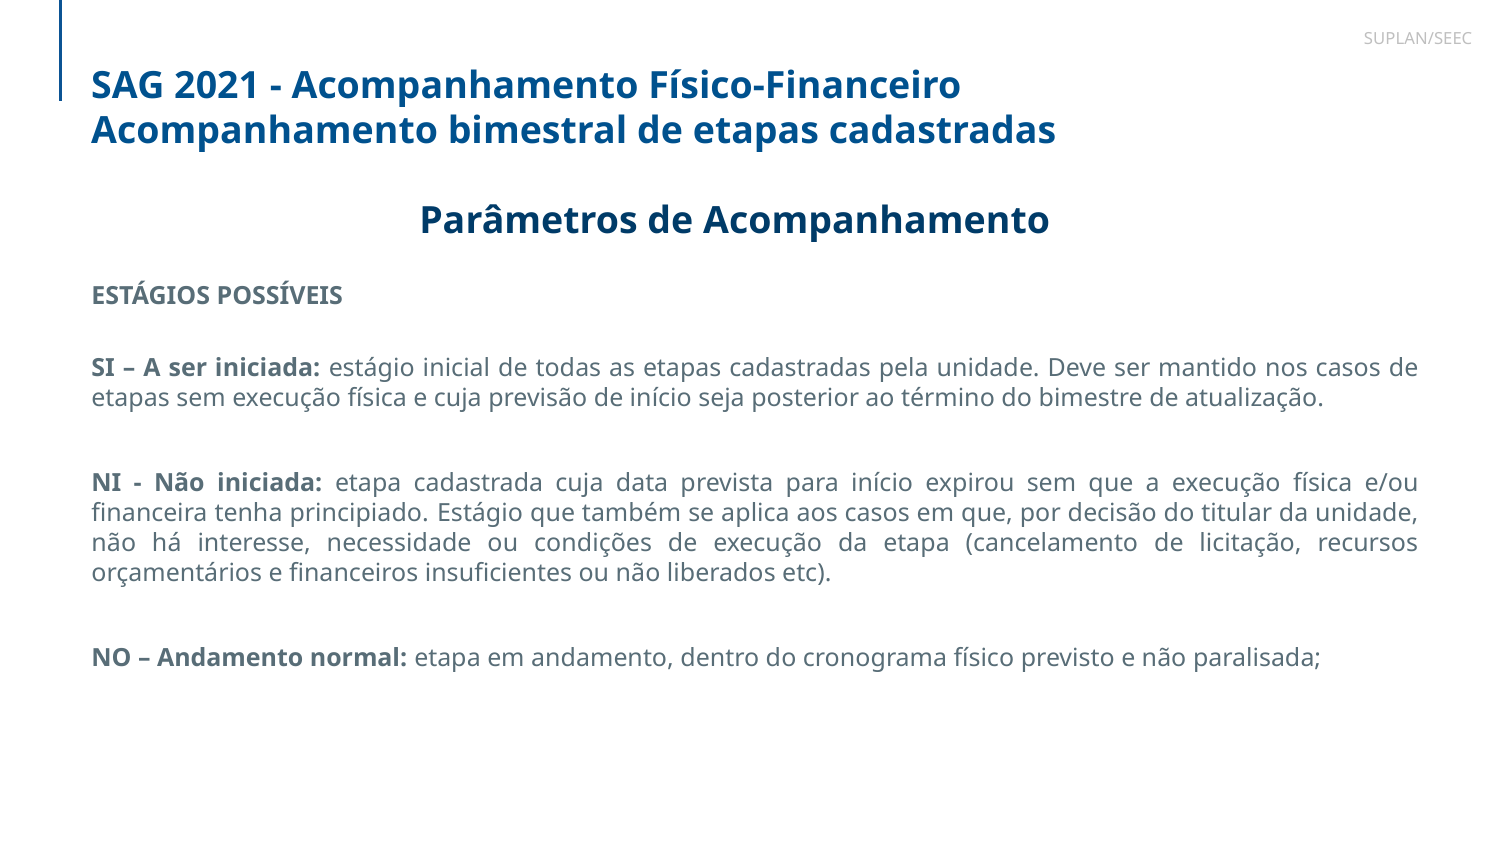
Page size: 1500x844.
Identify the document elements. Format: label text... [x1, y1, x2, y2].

text_box SUPLAN/SEEC [1243, 12, 1488, 81]
subtitle [58, 197, 1435, 727]
text_box SAG 2021 - Acompanhamento Físico-Financeiro Acompanhamento bimestral de etapas cadastradas Parâmetros de Acompanhamento [76, 46, 1394, 197]
text_box ESTÁGIOS POSSÍVEIS SI – A ser iniciada: estágio inicial de todas as etapas cadastradas pela unidade. Deve ser mantido nos casos de etapas sem execução física e cuja previsão de início seja posterior ao término do bimestre de atualização. NI - Não iniciada: etapa cadastrada cuja data prevista para início expirou sem que a execução física e/ou financeira tenha principiado. Estágio que também se aplica aos casos em que, por decisão do titular da unidade, não há interesse, necessidade ou condições de execução da etapa (cancelamento de licitação, recursos orçamentários e financeiros insuficientes ou não liberados etc). NO – Andamento normal: etapa em andamento, dentro do cronograma físico previsto e não paralisada; [76, 264, 1436, 844]
